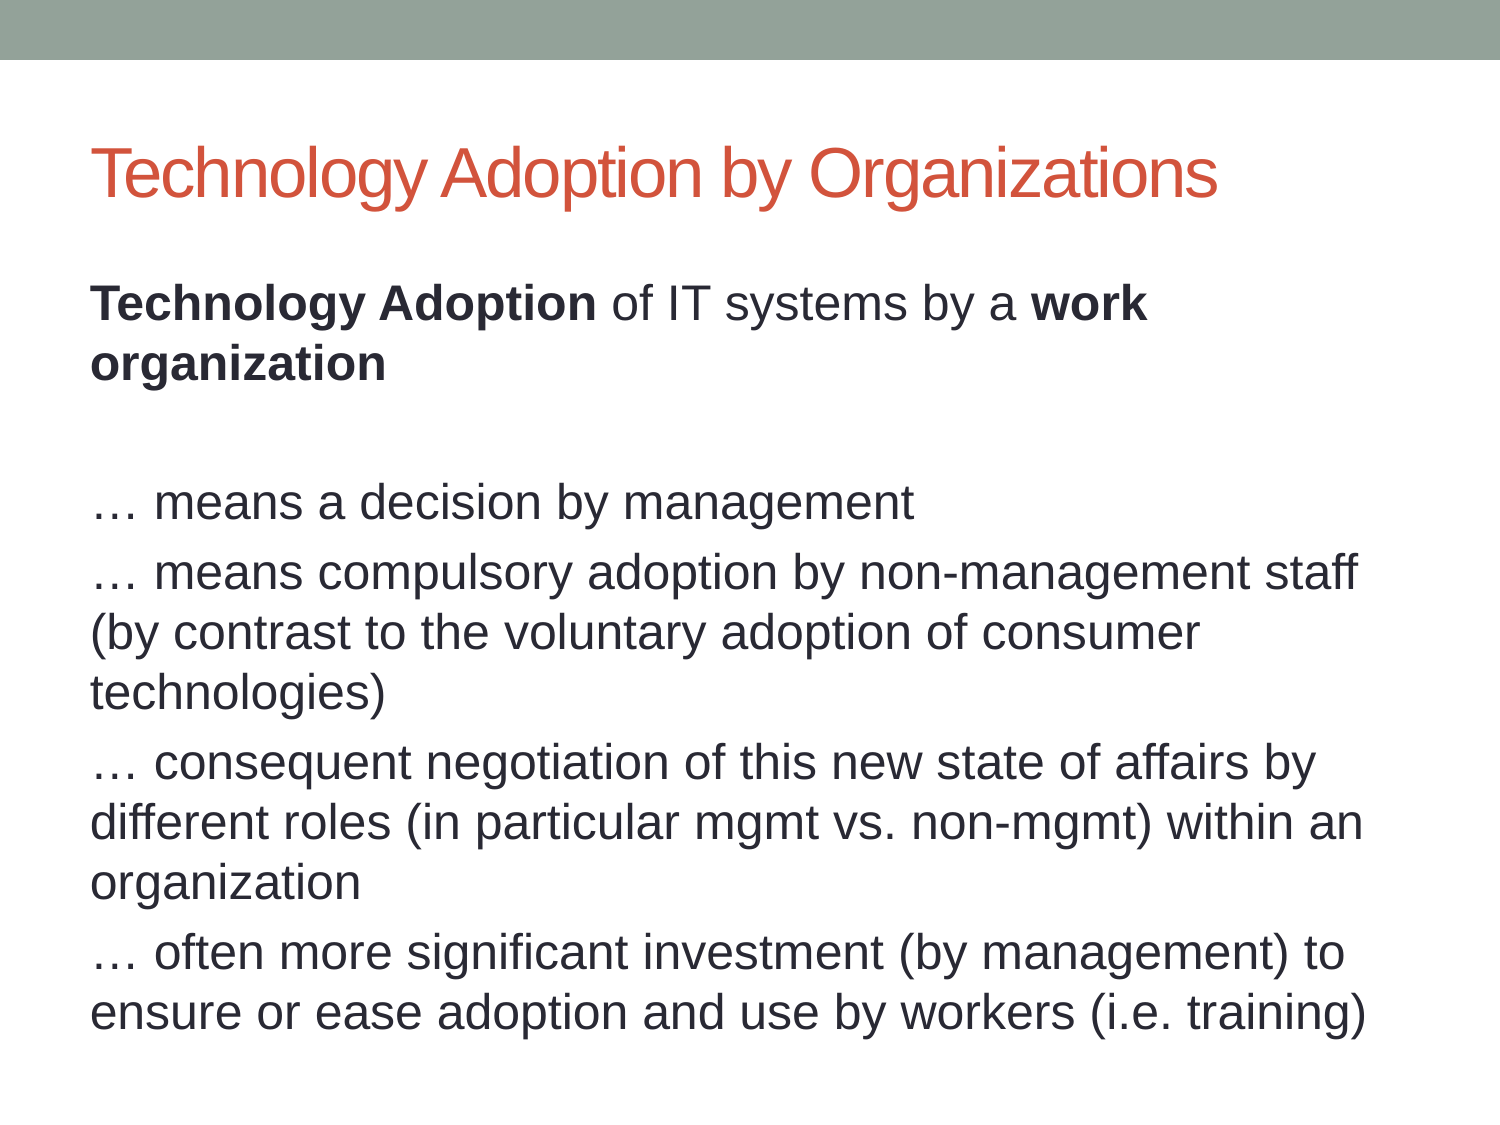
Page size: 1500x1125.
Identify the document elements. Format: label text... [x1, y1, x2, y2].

text_box Technology Adoption of IT systems by a work organization … means a decision by management … means compulsory adoption by non-management staff (by contrast to the voluntary adoption of consumer technologies) … consequent negotiation of this new state of affairs by different roles (in particular mgmt vs. non-mgmt) within an organization … often more significant investment (by management) to ensure or ease adoption and use by workers (i.e. training) [74, 262, 1425, 1063]
title Technology Adoption by Organizations [75, 87, 1425, 250]
